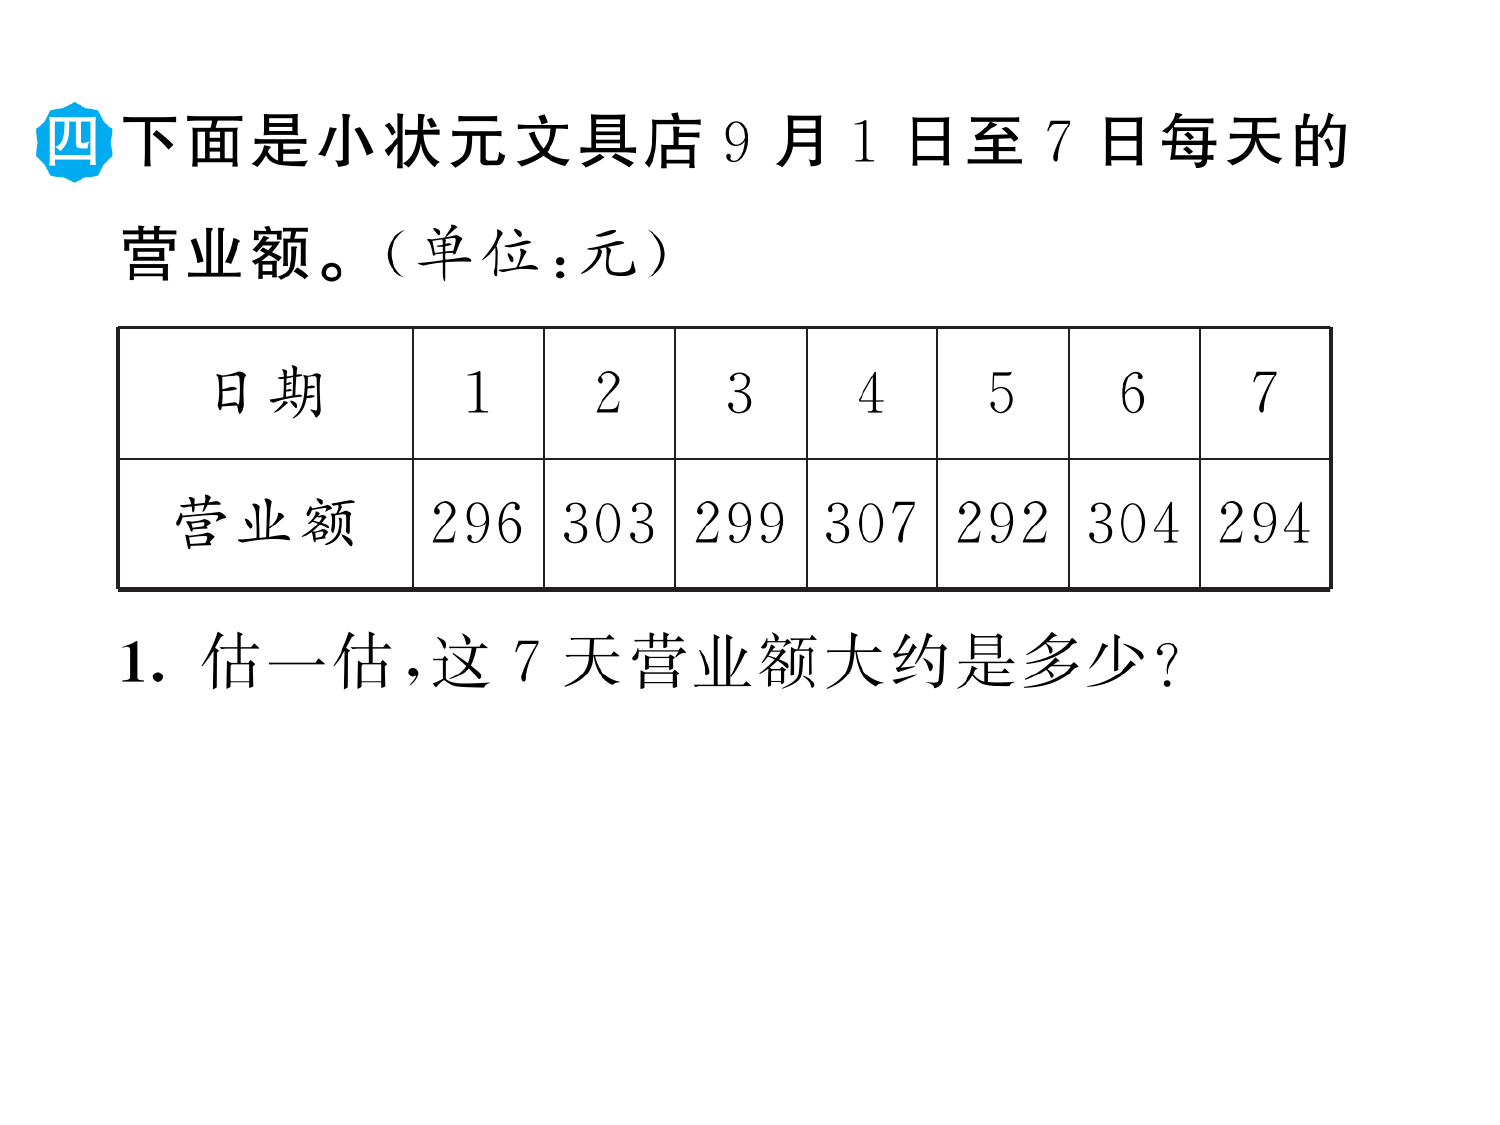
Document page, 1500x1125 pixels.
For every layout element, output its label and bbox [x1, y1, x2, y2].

picture [29, 78, 1383, 1023]
